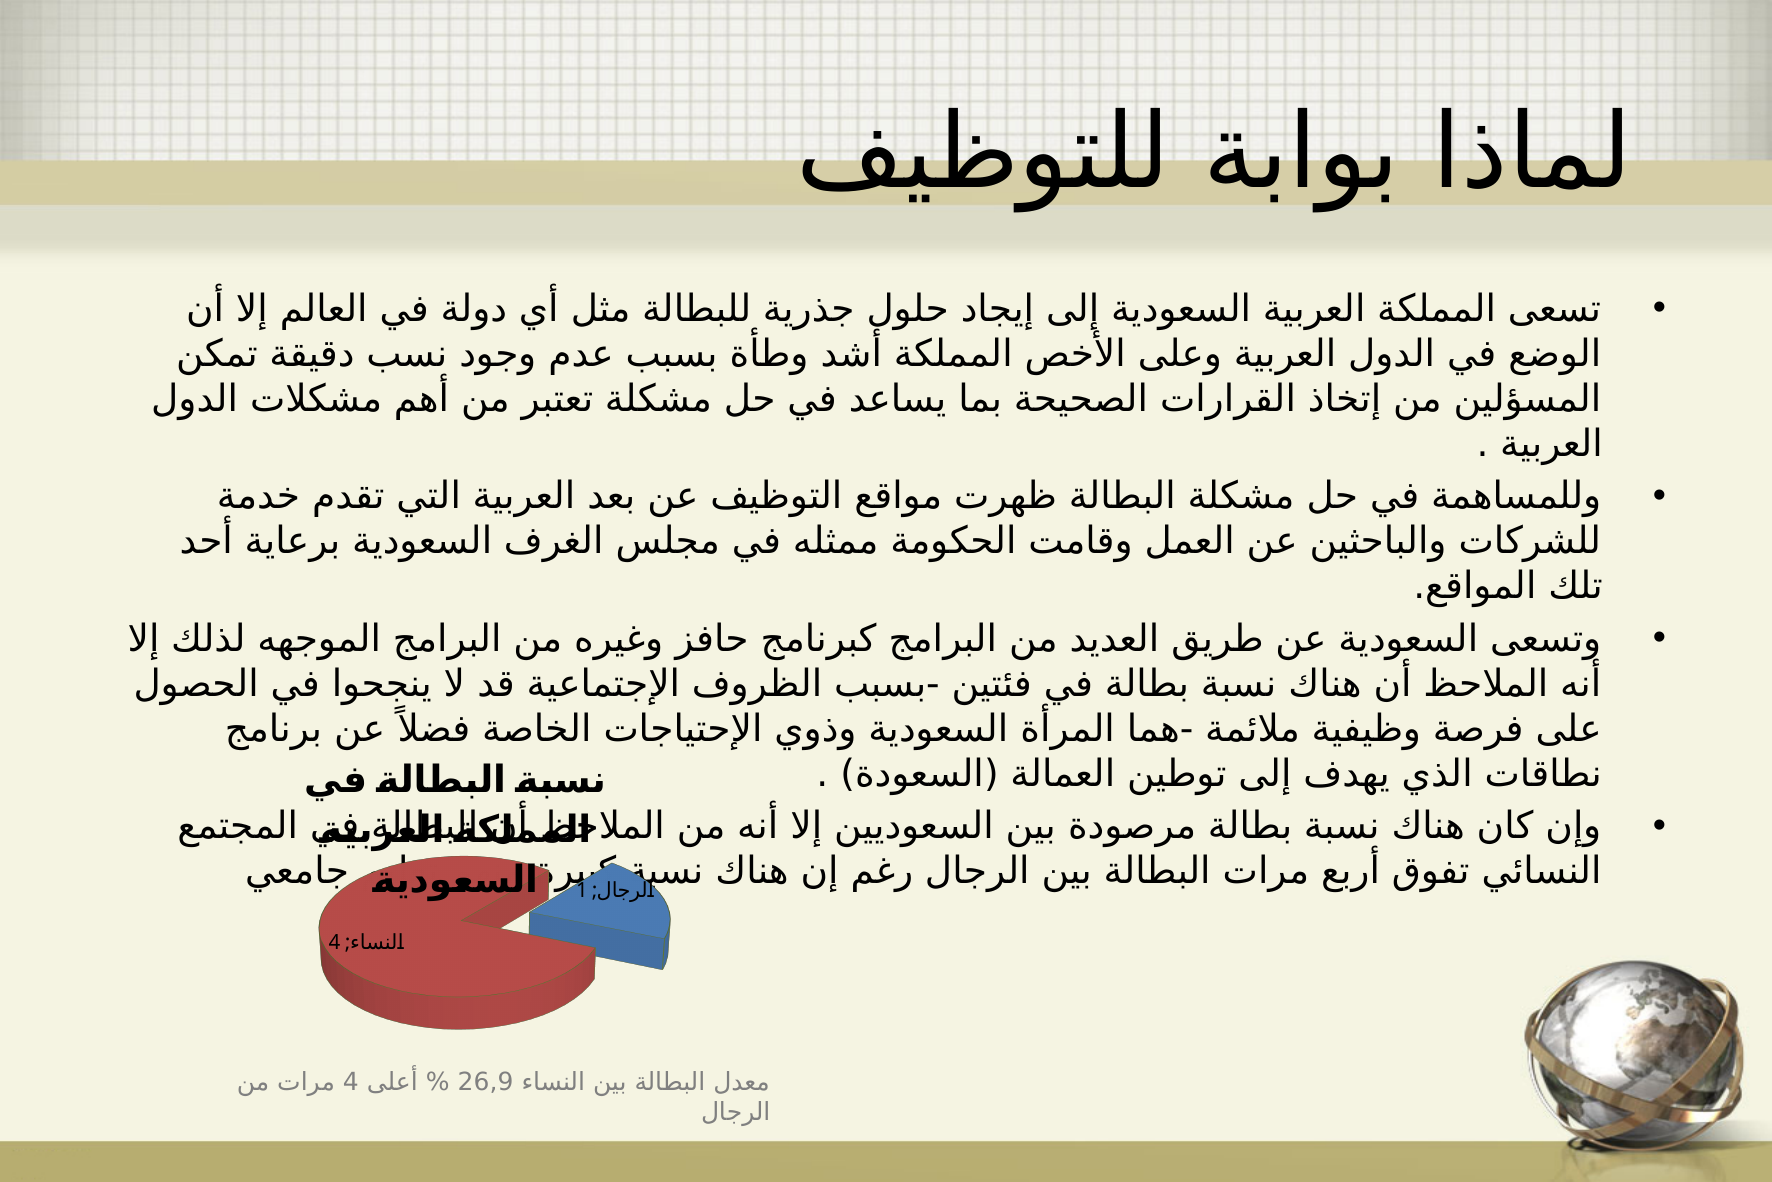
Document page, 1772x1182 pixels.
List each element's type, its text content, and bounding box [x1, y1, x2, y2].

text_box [210, 732, 799, 1137]
picture [0, 0, 1772, 1182]
list تسعى المملكة العربية السعودية إلى إيجاد حلول جذرية للبطالة مثل أي دولة في العالم إلا أن الوضع في الدول العربية وعلى الأخص المملكة أشد وطأة بسبب عدم وجود نسب دقيقة تمكن المسؤلين من إتخاذ القرارات الصحيحة بما يساعد في حل مشكلة تعتبر من أهم مشكلات الدول العربية . وللمساهمة في حل مشكلة البطالة ظهرت مواقع التوظيف عن بعد العربية التي تقدم خدمة للشركات والباحثين عن العمل وقامت الحكومة ممثله في مجلس الغرف السعودية برعاية أحد تلك المواقع. وتسعى السعودية عن طريق العديد من البرامج كبرنامج حافز وغيره من البرامج الموجهه لذلك إلا أنه الملاحظ أن هناك نسبة بطالة في فئتين -بسبب الظروف الإجتماعية قد لا ينجحوا في الحصول على فرصة وظيفية ملائمة -هما المرأة السعودية وذوي الإحتياجات الخاصة فضلاً عن برنامج نطاقات الذي يهدف إلى توطين العمالة (السعودة) . وإن كان هناك نسبة بطالة مرصودة بين السعوديين إلا أنه من الملاحظ أن البطالة في المجتمع النسائي تفوق أربع مرات البطالة بين الرجال رغم إن هناك نسبة كبيرة منهم تعليم جامعي [88, 275, 1684, 1056]
title لماذا بوابة للتوظيف [88, 47, 1684, 245]
